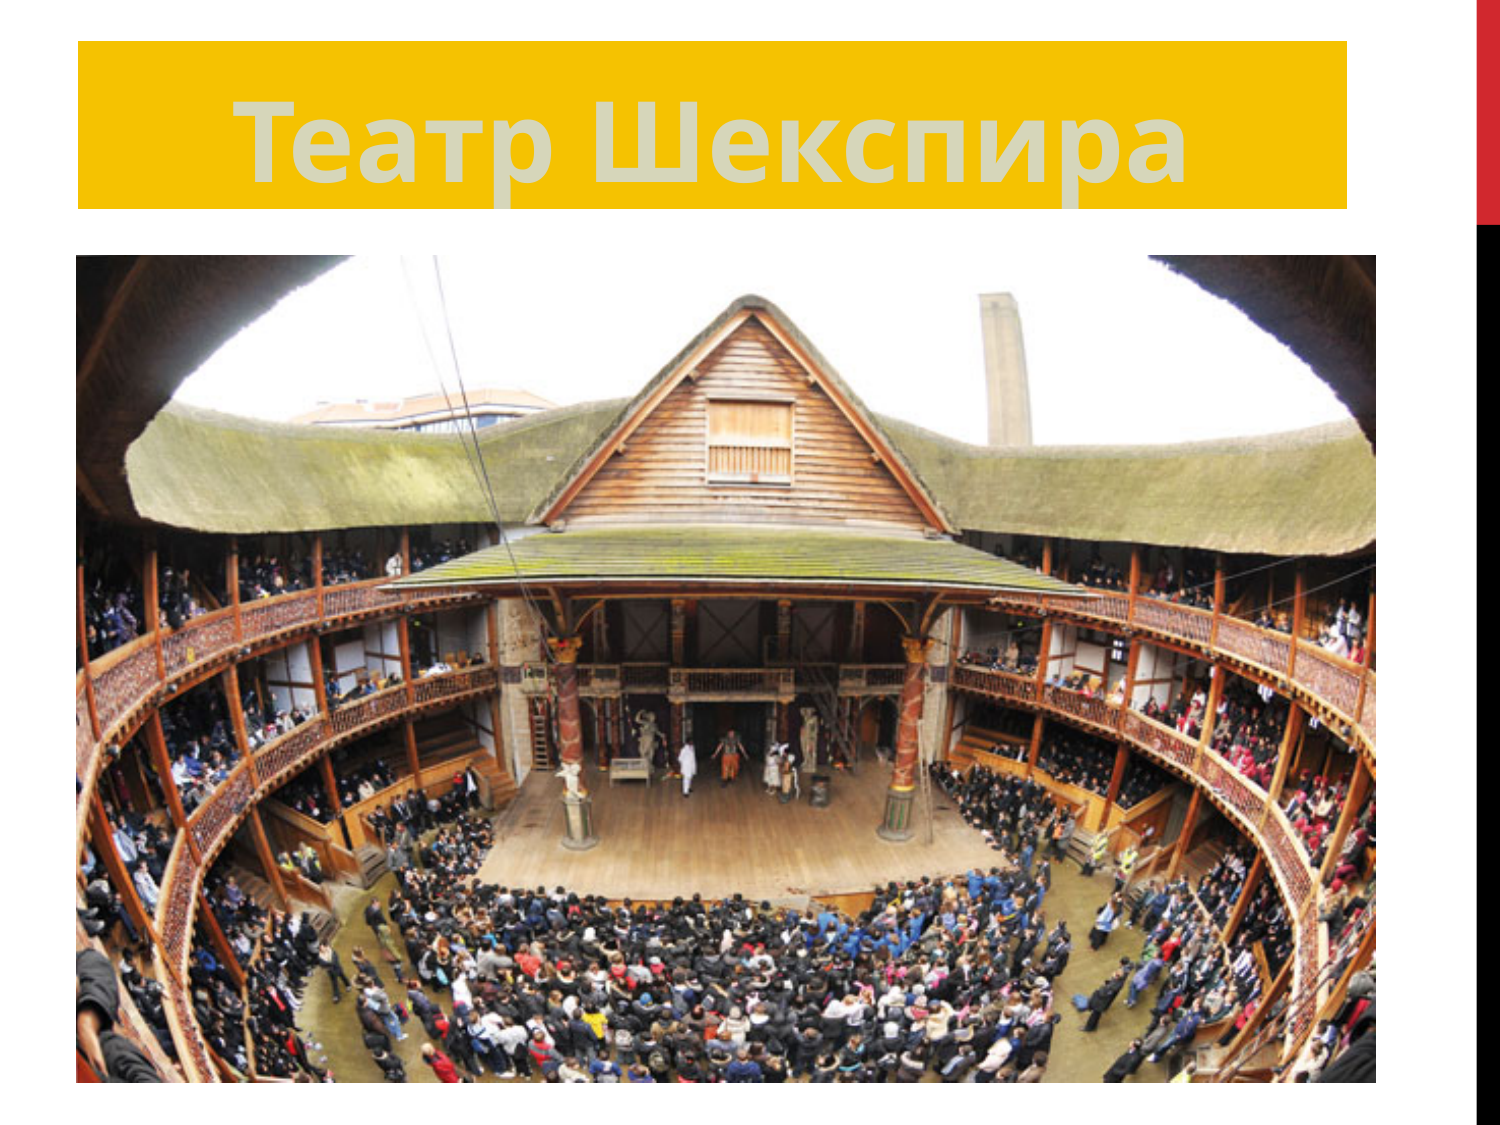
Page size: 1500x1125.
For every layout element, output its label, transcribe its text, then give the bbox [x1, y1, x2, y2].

picture [76, 254, 1377, 1083]
list Театр Шекспира [72, 34, 1353, 216]
